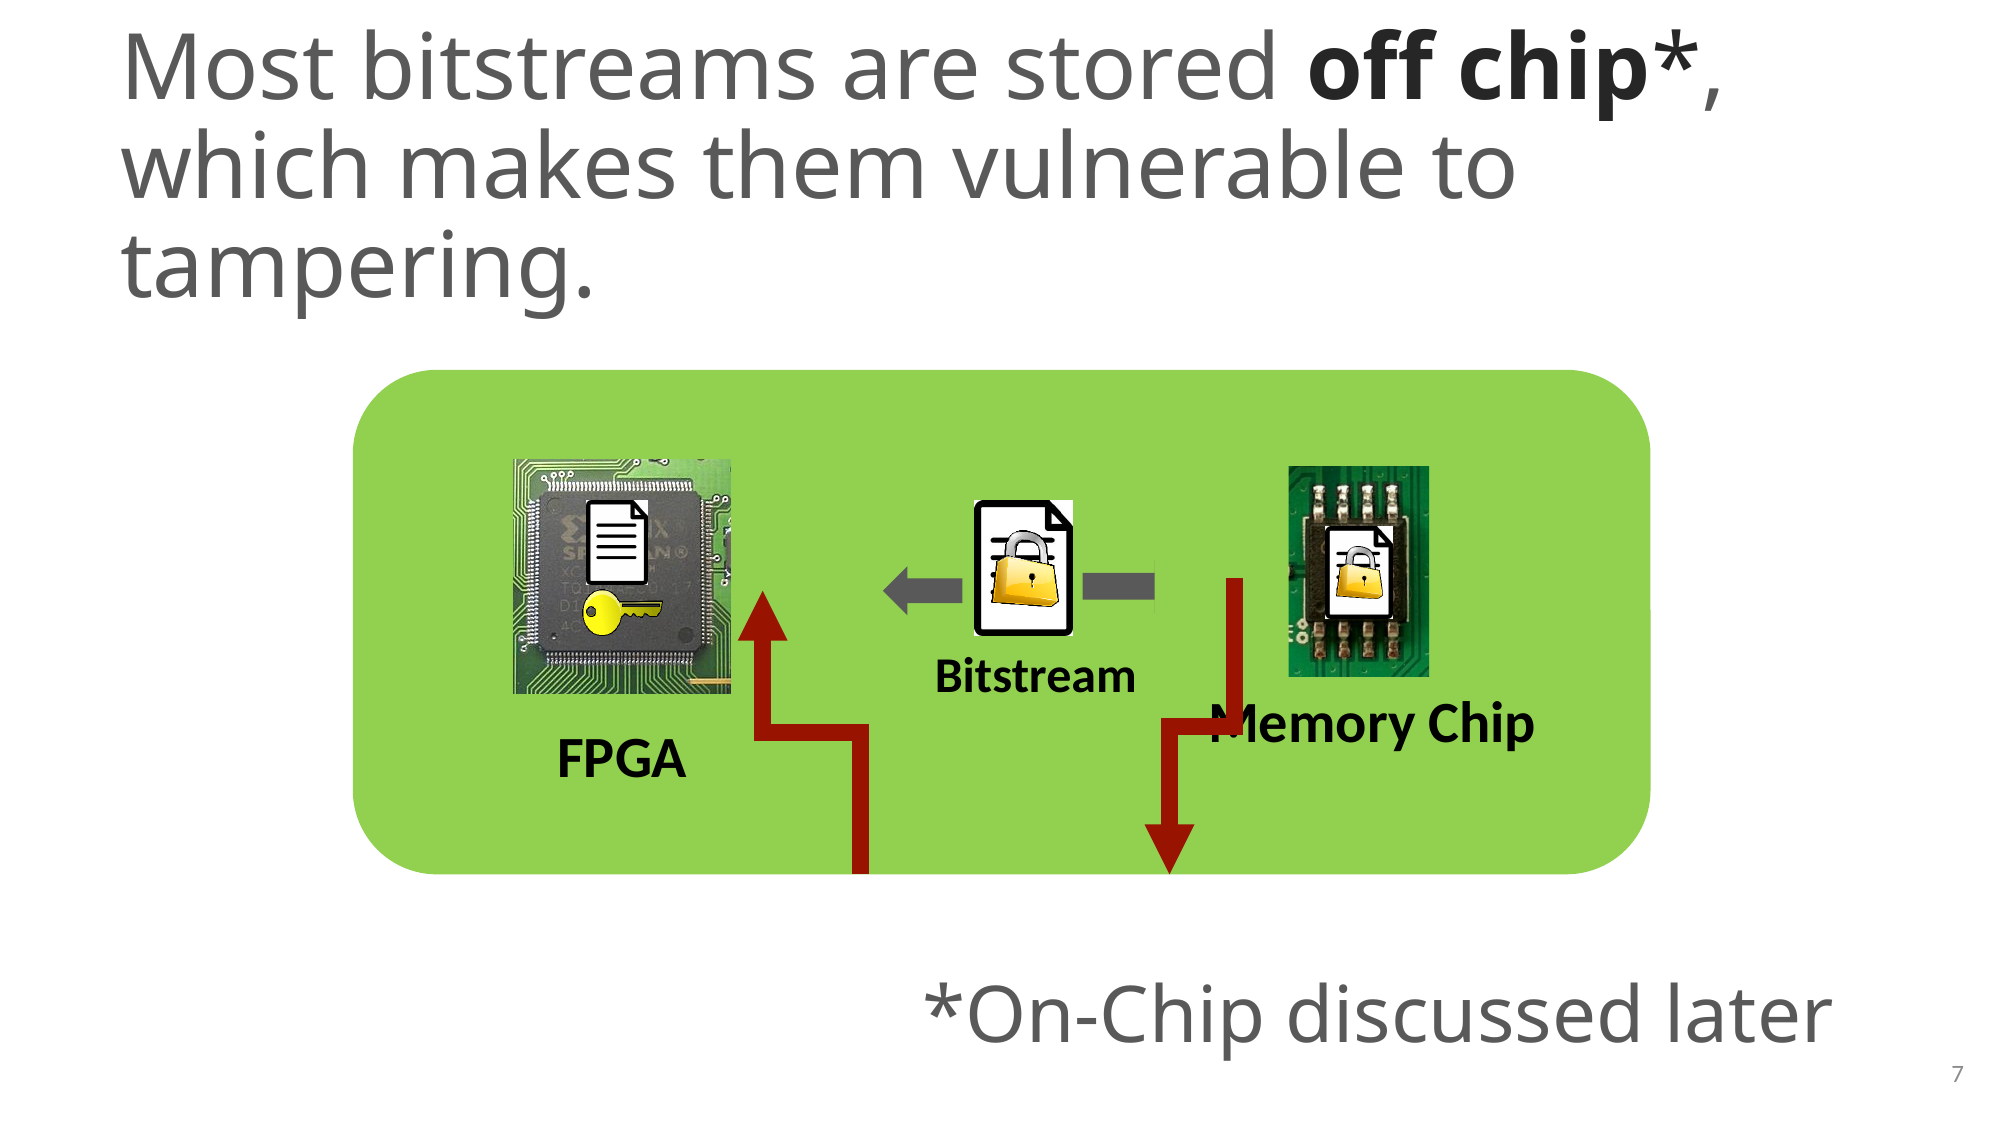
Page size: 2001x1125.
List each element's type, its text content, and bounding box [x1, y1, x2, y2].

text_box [882, 500, 1156, 577]
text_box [513, 459, 731, 798]
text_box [762, 577, 1235, 875]
slide_number 7 [1818, 1042, 1980, 1103]
picture [585, 500, 648, 585]
title Most bitstreams are stored off chip*, which makes them vulnerable to tampering. [105, 60, 1813, 278]
text_box [352, 369, 1651, 875]
list *On-Chip discussed later [728, 967, 1849, 1069]
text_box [1169, 466, 1575, 763]
picture [582, 589, 663, 636]
